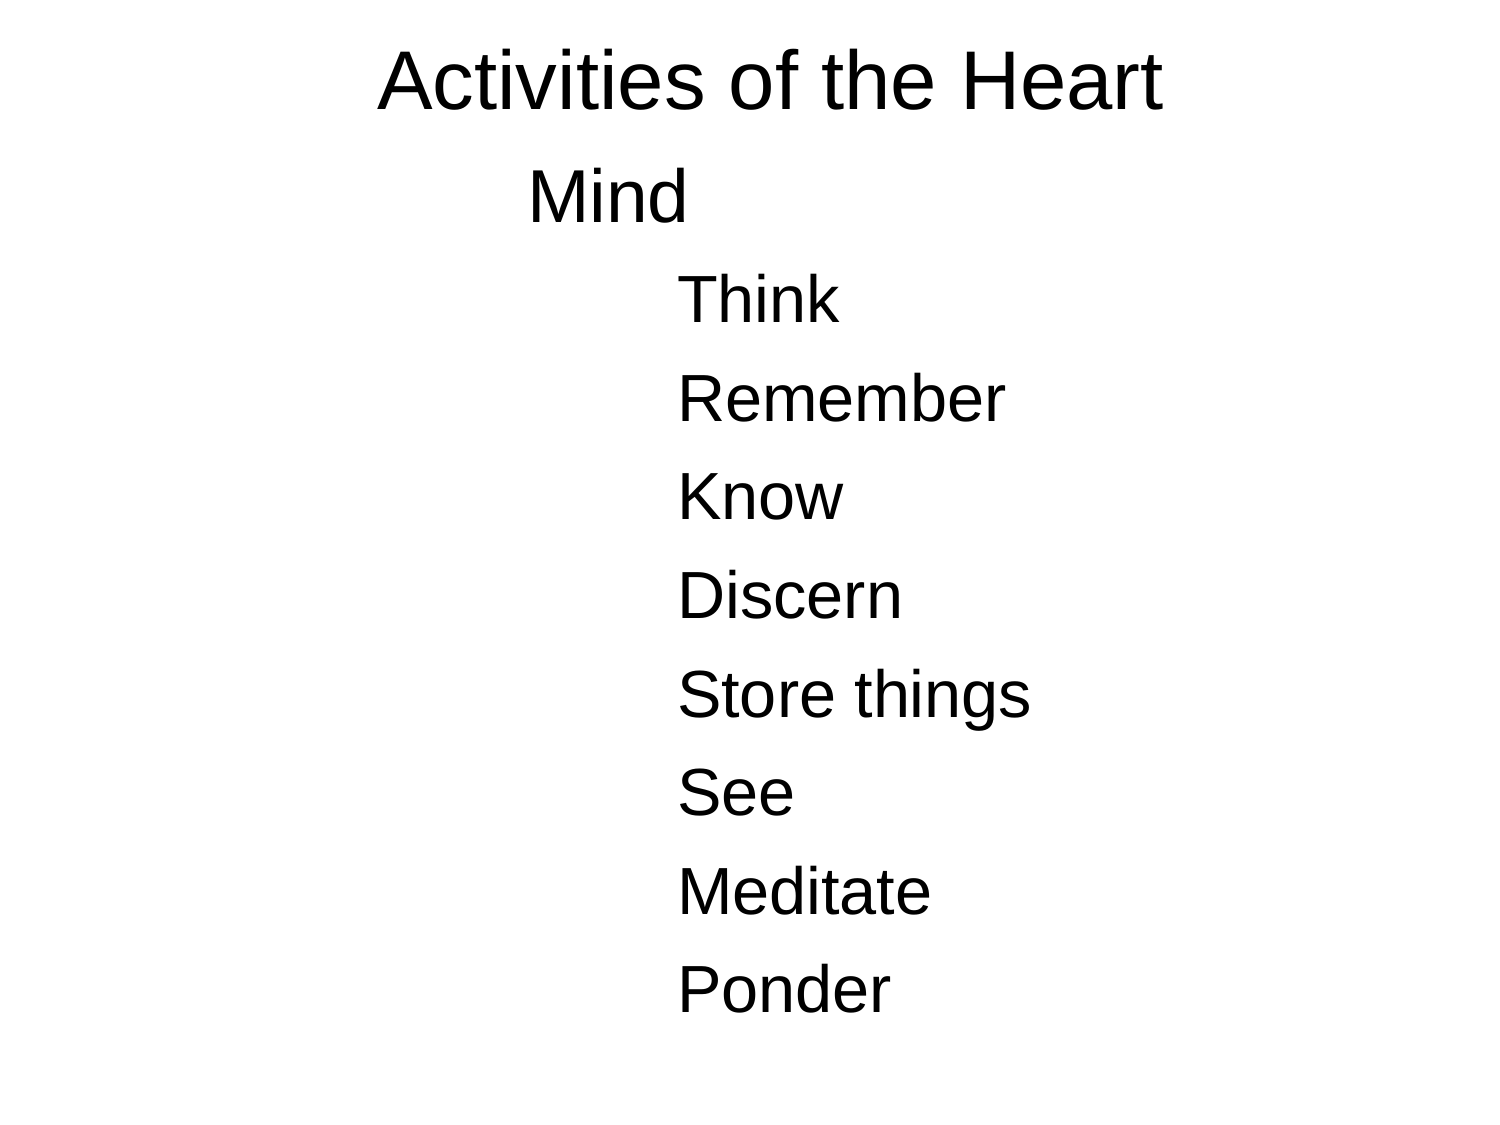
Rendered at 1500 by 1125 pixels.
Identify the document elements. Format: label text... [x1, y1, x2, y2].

text_box Activities of the Heart Mind Think Remember Know Discern Store things See Meditate Ponder [0, 30, 1338, 1035]
